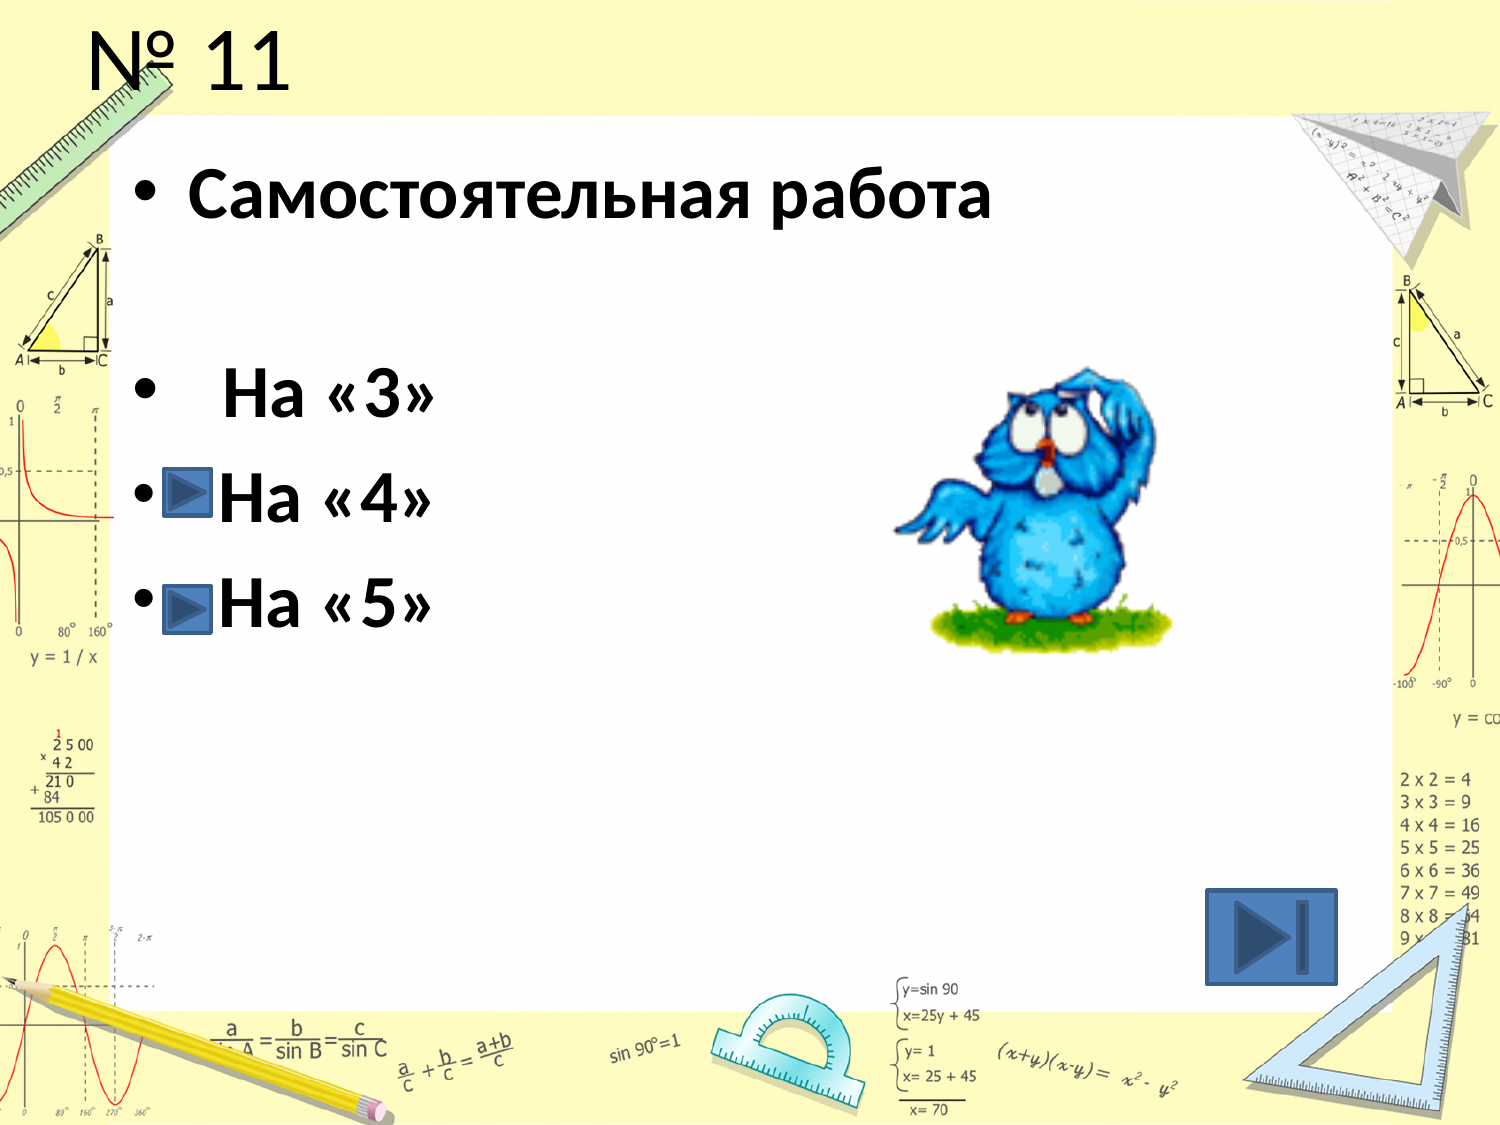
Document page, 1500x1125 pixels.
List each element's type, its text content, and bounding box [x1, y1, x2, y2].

list Самостоятельная работа На «3» На «4» На «5» [116, 136, 1383, 1009]
text_box [1205, 888, 1338, 986]
text_box [162, 467, 213, 518]
picture [0, 0, 1500, 1125]
title № 11 [70, 0, 1421, 108]
text_box [162, 584, 213, 635]
